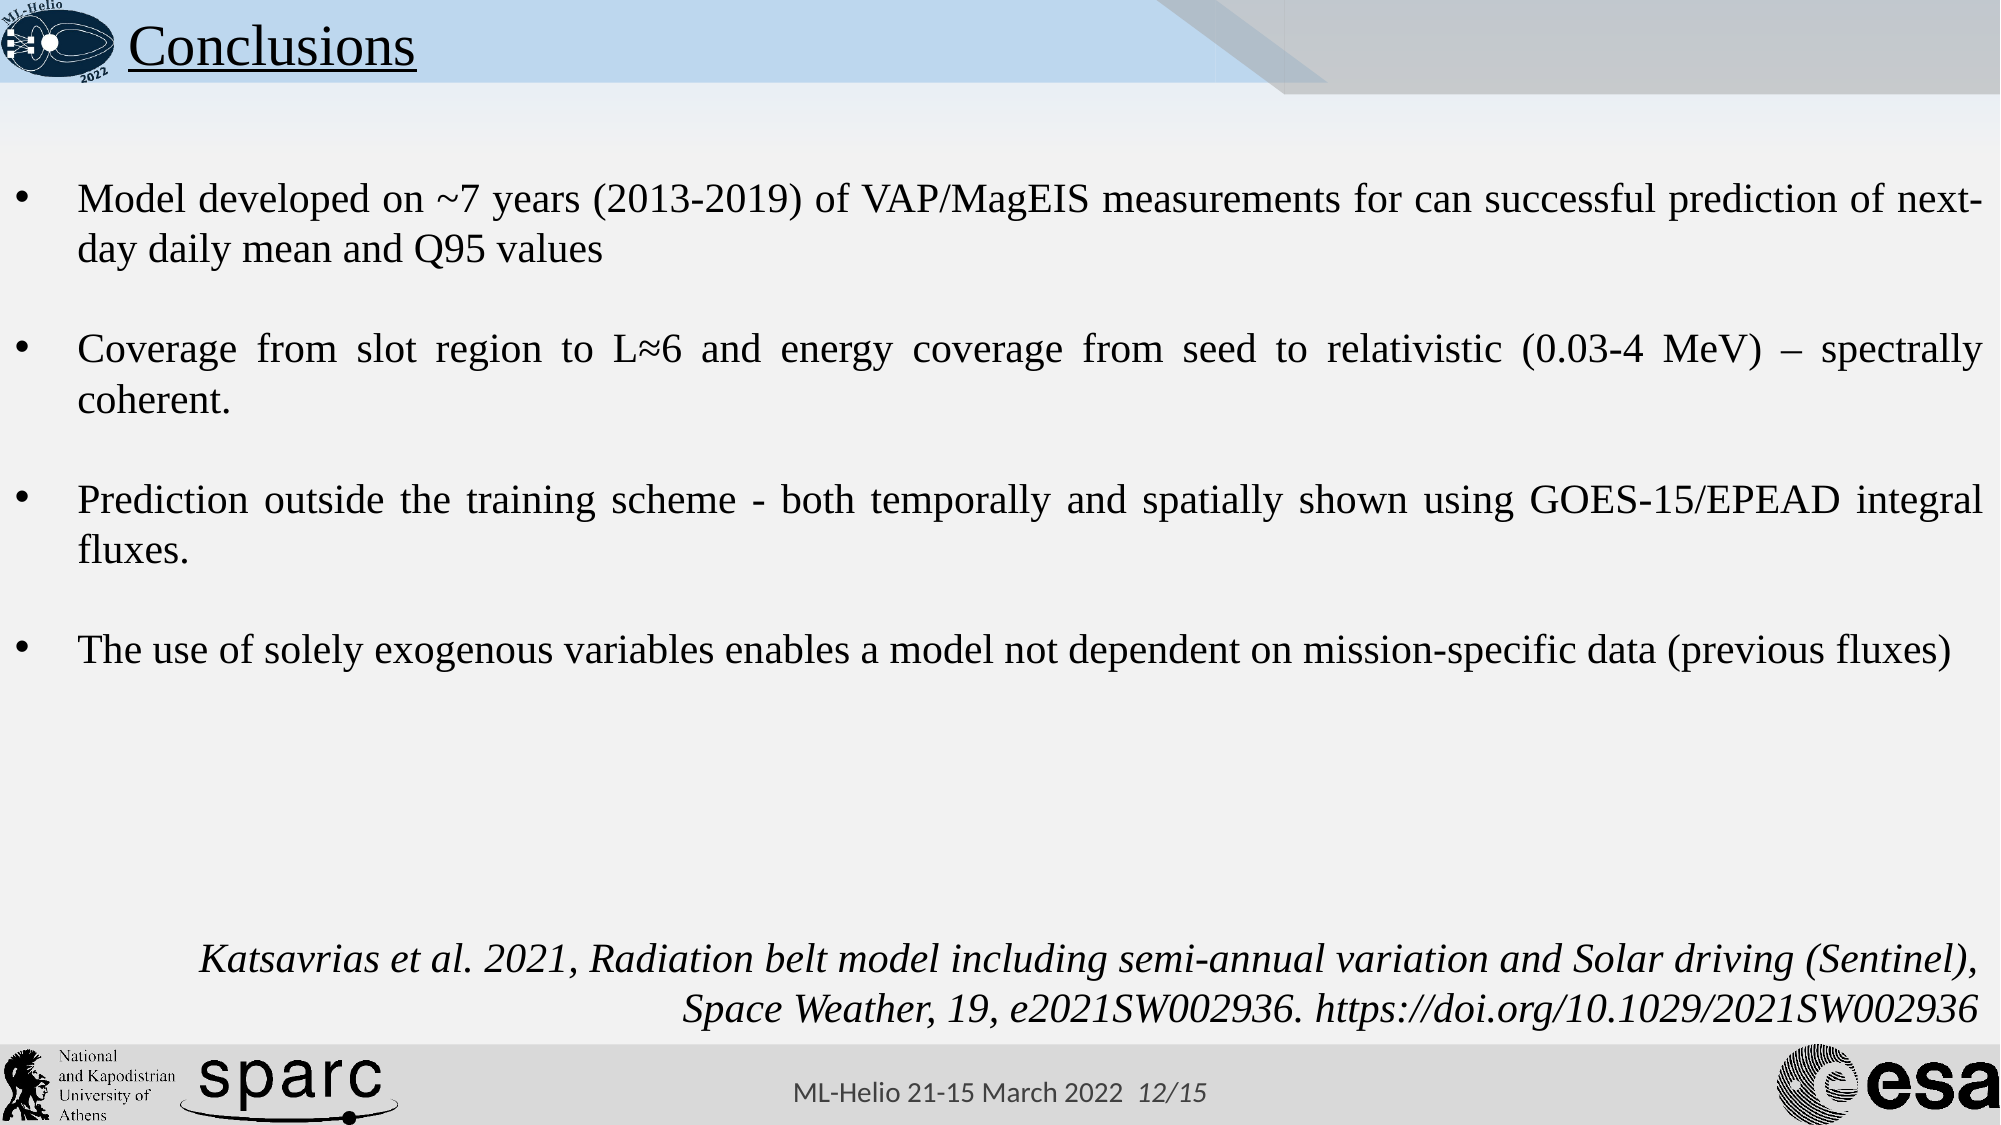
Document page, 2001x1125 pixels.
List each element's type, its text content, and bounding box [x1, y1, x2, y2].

picture [1777, 1044, 2000, 1125]
text_box Conclusions [113, 0, 836, 85]
picture [180, 1060, 398, 1125]
text_box Katsavrias et al. 2021, Radiation belt model including semi-annual variation and Solar driving (Sentinel), Space Weather, 19, e2021SW002936. https://doi.org/10.1029/2021SW002936 [158, 920, 2000, 1041]
text_box Model developed on ~7 years (2013-2019) of VAP/MagEIS measurements for can successful prediction of next-day daily mean and Q95 values Coverage from slot region to L≈6 and energy coverage from seed to relativistic (0.03-4 MeV) – spectrally coherent. Prediction outside the training scheme - both temporally and spatially shown using GOES-15/EPEAD integral fluxes. The use of solely exogenous variables enables a model not dependent on mission-specific data (previous fluxes) [0, 163, 2000, 679]
picture [1, 0, 113, 83]
picture [0, 1044, 177, 1125]
